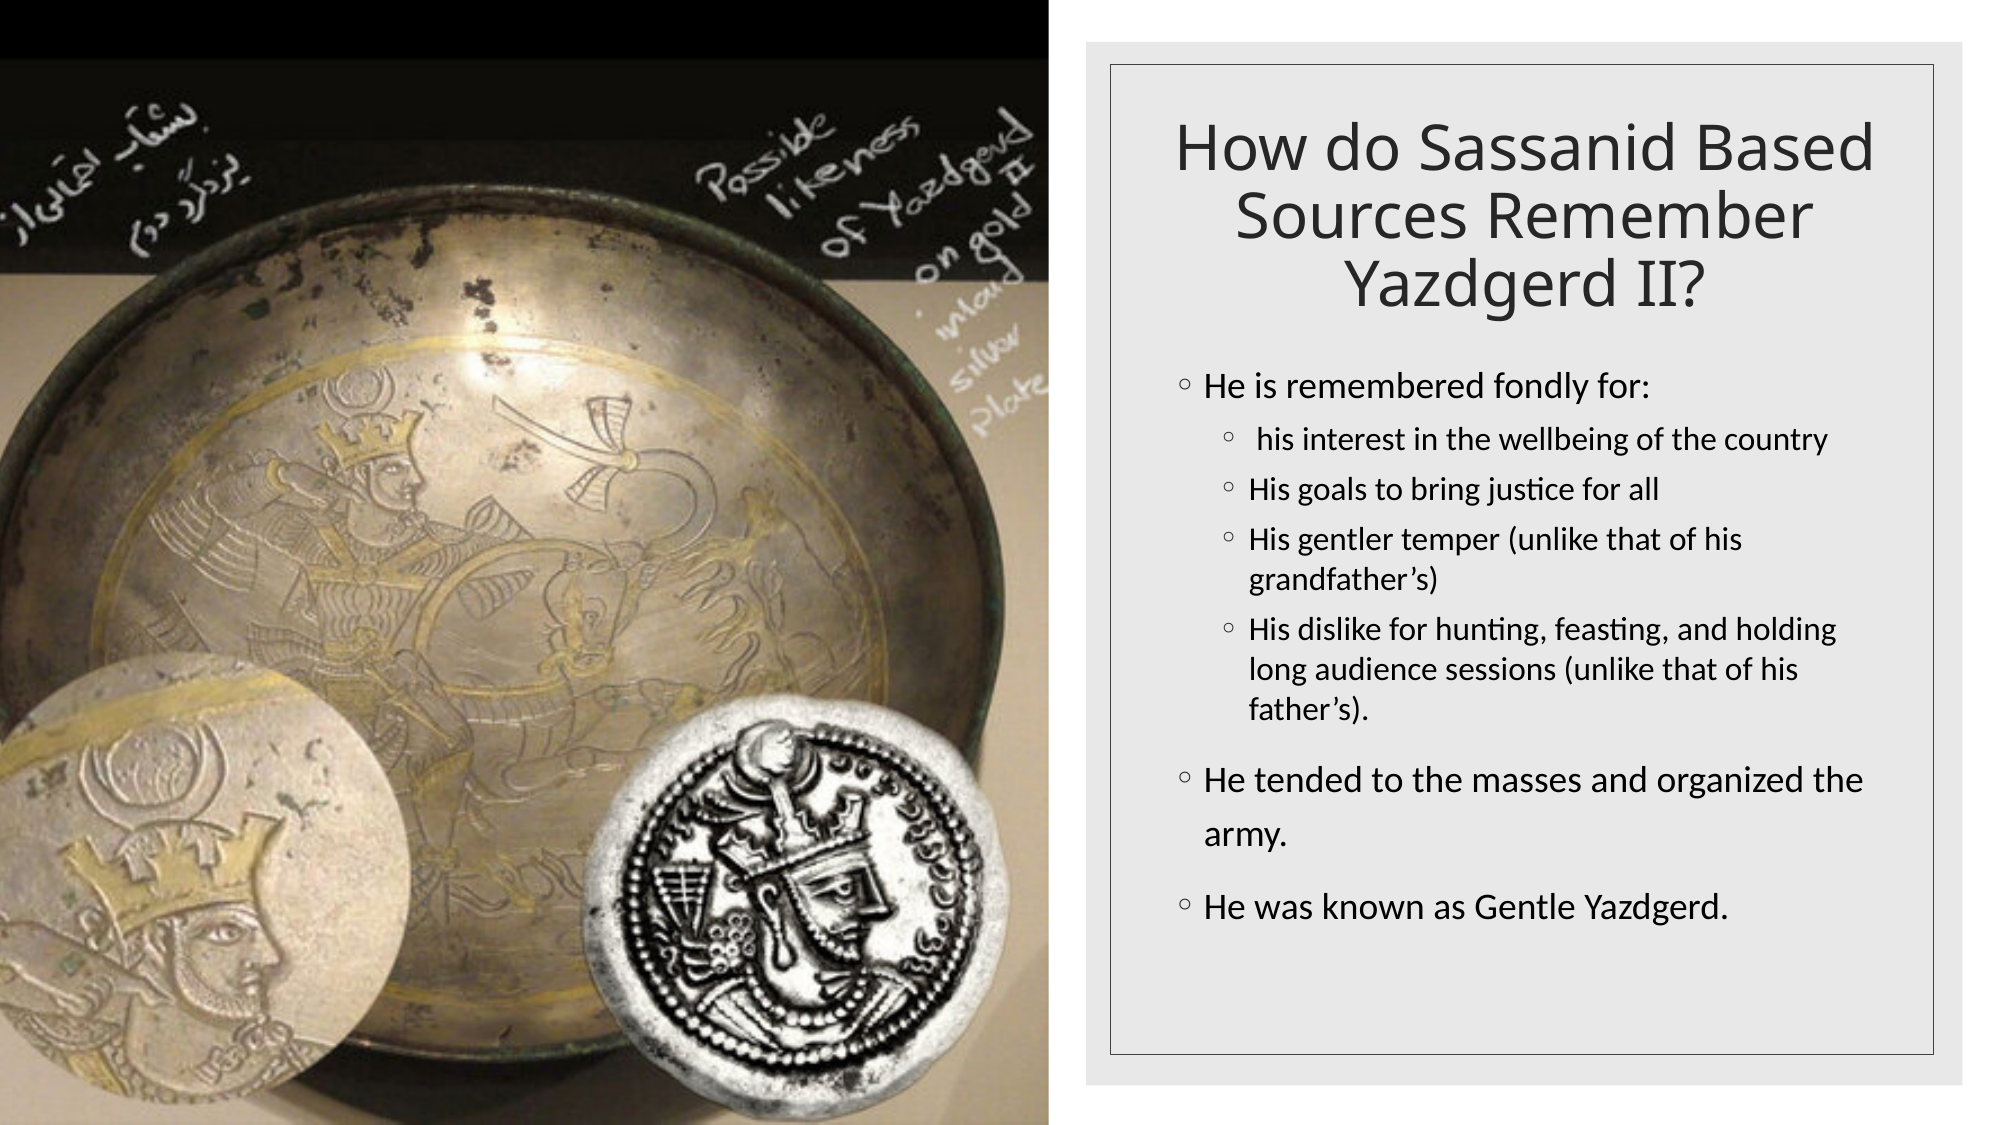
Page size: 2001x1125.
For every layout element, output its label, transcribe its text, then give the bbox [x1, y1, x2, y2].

title How do Sassanid Based Sources Remember Yazdgerd II? [1158, 105, 1893, 331]
picture [0, 0, 1049, 1125]
list He is remembered fondly for: his interest in the wellbeing of the country His goals to bring justice for all His gentler temper (unlike that of his grandfather’s) His dislike for hunting, feasting, and holding long audience sessions (unlike that of his father’s). He tended to the masses and organized the army. He was known as Gentle Yazdgerd. [1158, 345, 1893, 990]
text_box [1109, 64, 1935, 1056]
text_box [1054, 0, 2000, 1125]
text_box [1085, 41, 1963, 1086]
